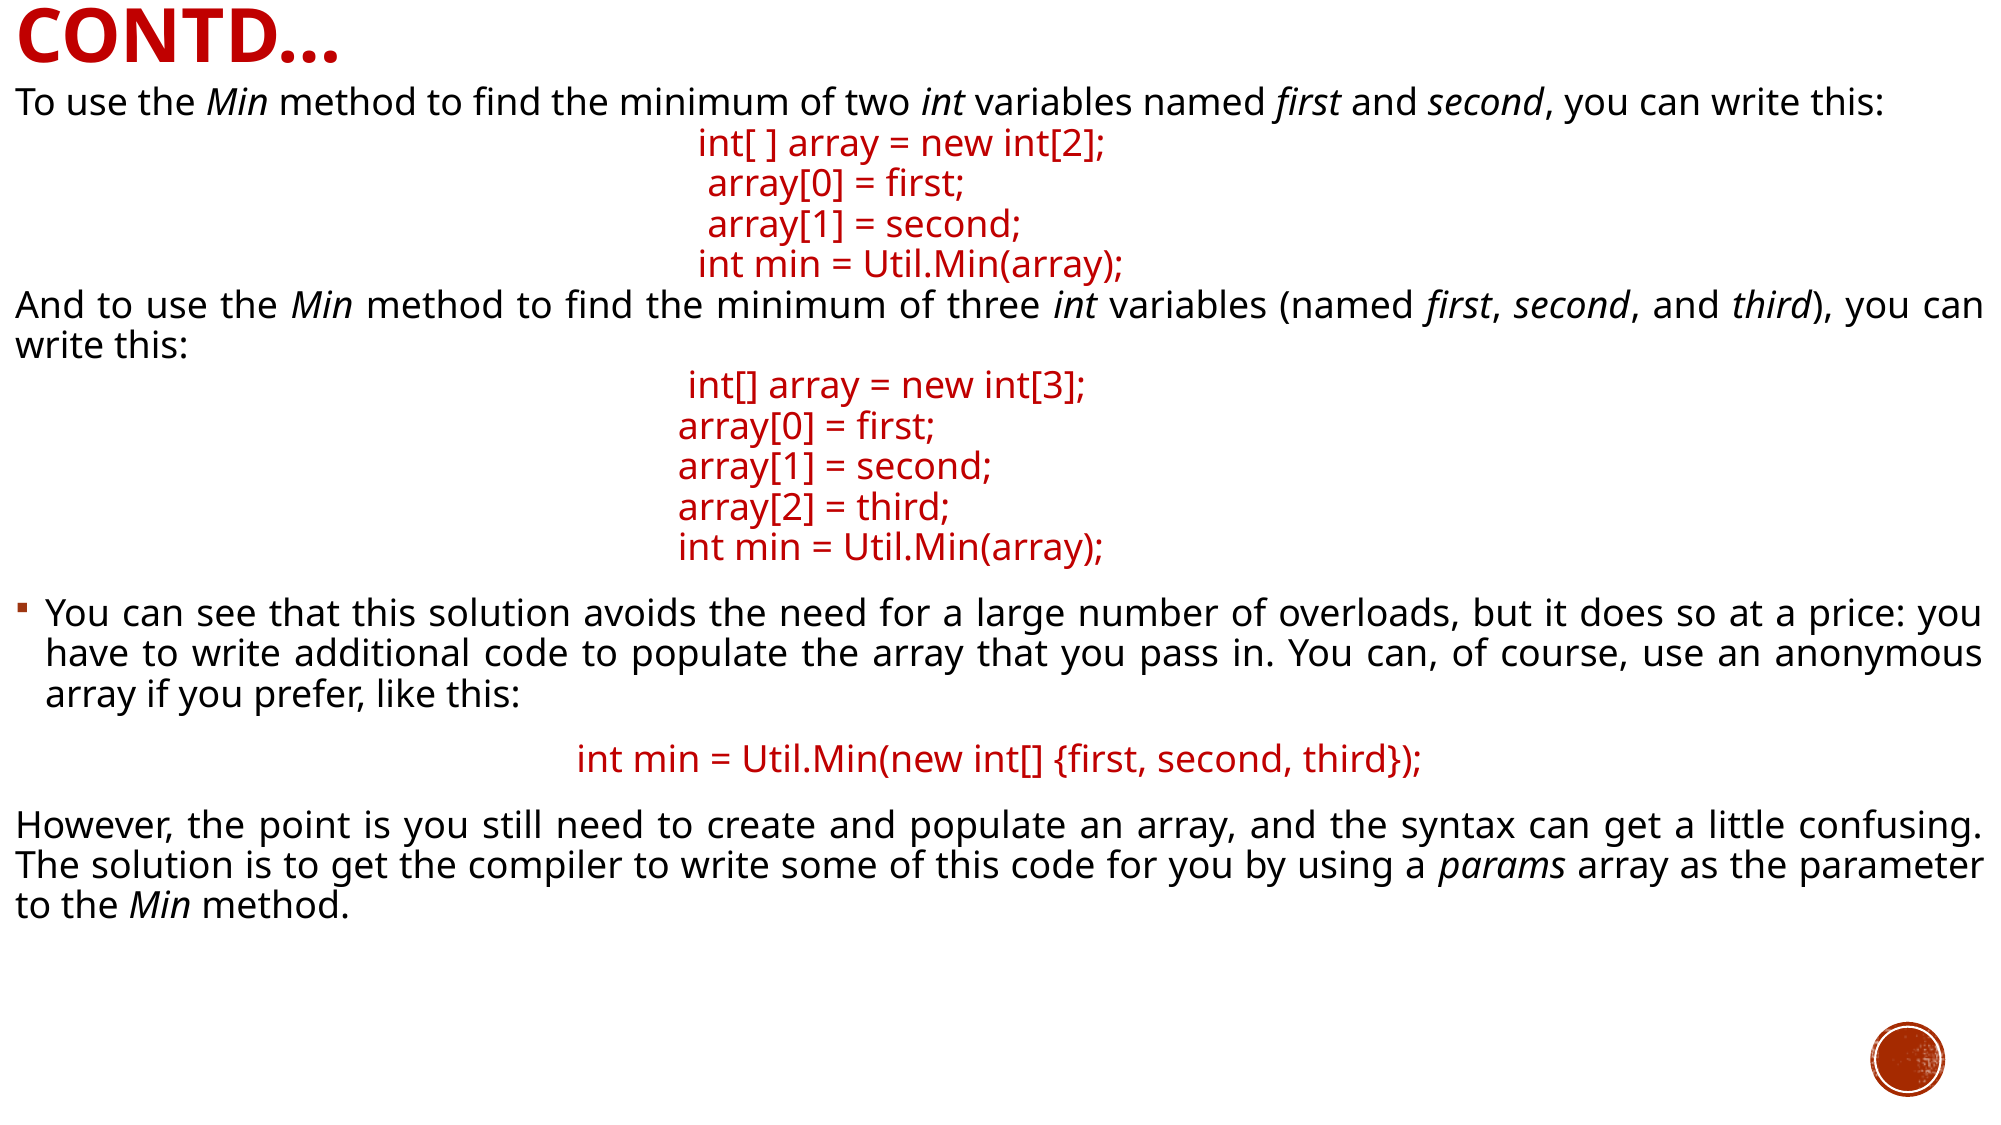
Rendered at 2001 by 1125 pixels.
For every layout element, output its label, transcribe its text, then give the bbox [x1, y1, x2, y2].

title Contd… [0, 0, 1891, 76]
list To use the Min method to find the minimum of two int variables named first and second, you can write this: int[ ] array = new int[2]; array[0] = first; array[1] = second; int min = Util.Min(array); And to use the Min method to find the minimum of three int variables (named first, second, and third), you can write this: int[] array = new int[3]; array[0] = first; array[1] = second; array[2] = third; int min = Util.Min(array); You can see that this solution avoids the need for a large number of overloads, but it does so at a price: you have to write additional code to populate the array that you pass in. You can, of course, use an anonymous array if you prefer, like this: int min = Util.Min(new int[] {first, second, third}); However, the point is you still need to create and populate an array, and the syntax can get a little confusing. The solution is to get the compiler to write some of this code for you by using a params array as the parameter to the Min method. [0, 76, 2000, 1125]
